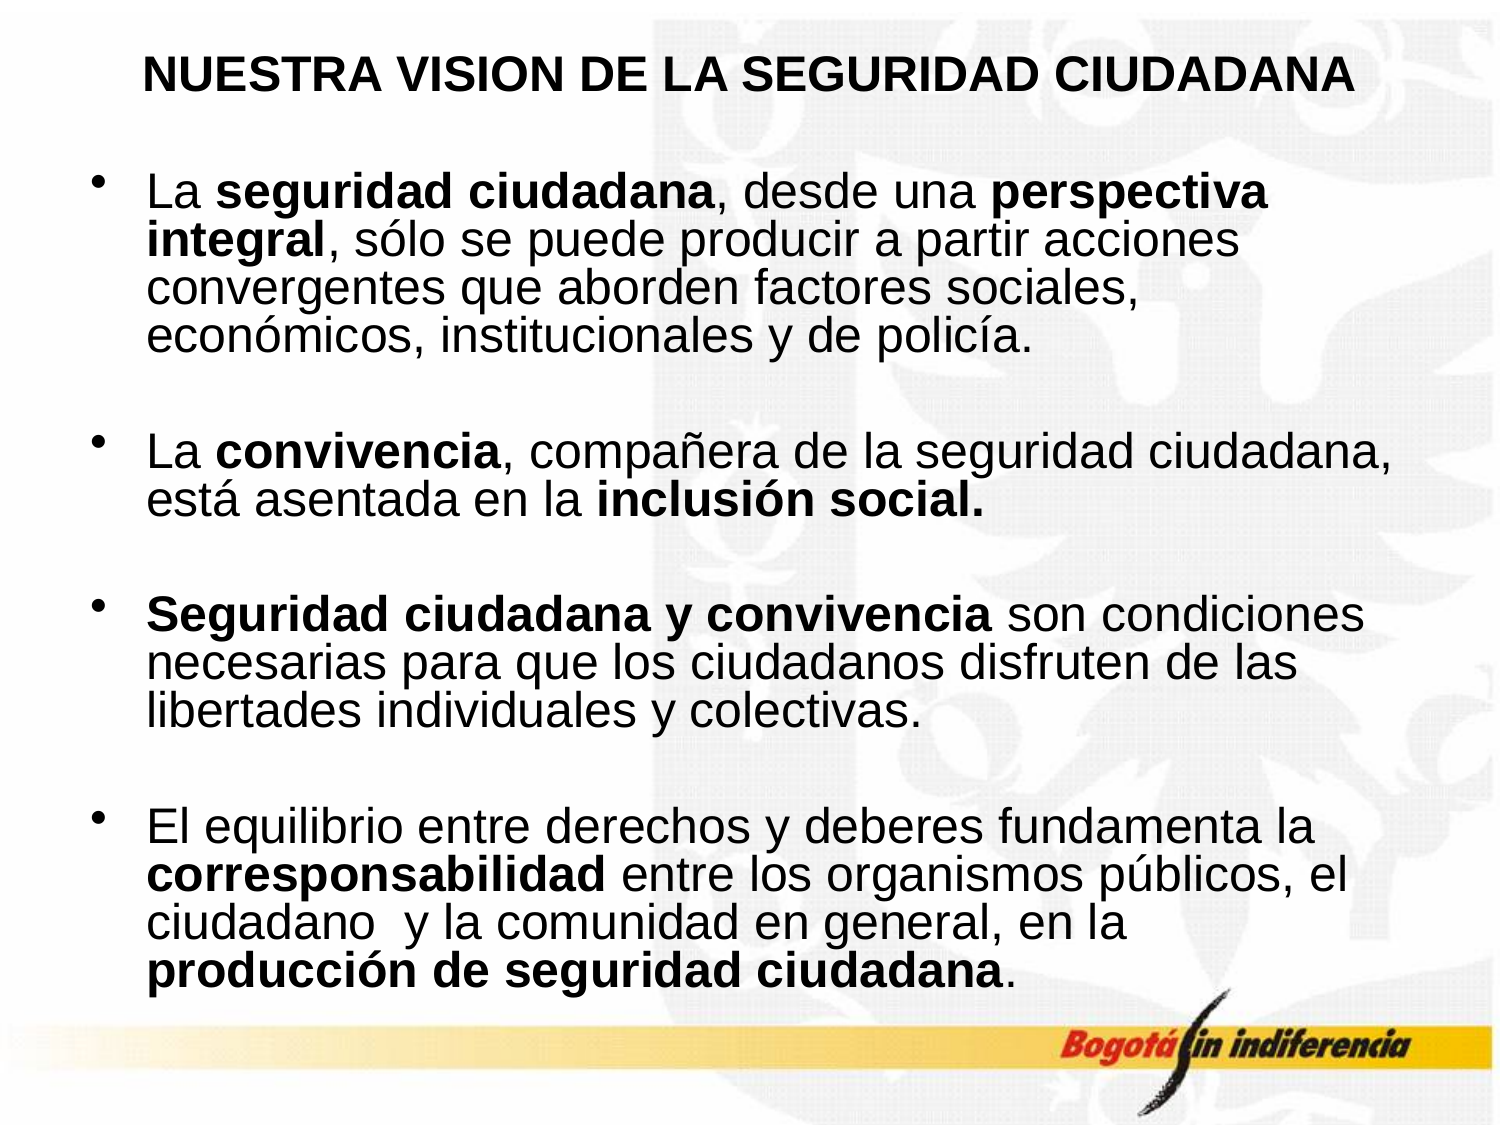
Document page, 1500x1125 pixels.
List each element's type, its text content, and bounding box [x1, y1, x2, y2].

picture [0, 12, 1500, 1125]
title NUESTRA VISION DE LA SEGURIDAD CIUDADANA [74, 12, 1426, 131]
list La seguridad ciudadana, desde una perspectiva integral, sólo se puede producir a partir acciones convergentes que aborden factores sociales, económicos, institucionales y de policía. La convivencia, compañera de la seguridad ciudadana, está asentada en la inclusión social. Seguridad ciudadana y convivencia son condiciones necesarias para que los ciudadanos disfruten de las libertades individuales y colectivas. El equilibrio entre derechos y deberes fundamenta la corresponsabilidad entre los organismos públicos, el ciudadano y la comunidad en general, en la producción de seguridad ciudadana. [74, 162, 1426, 813]
